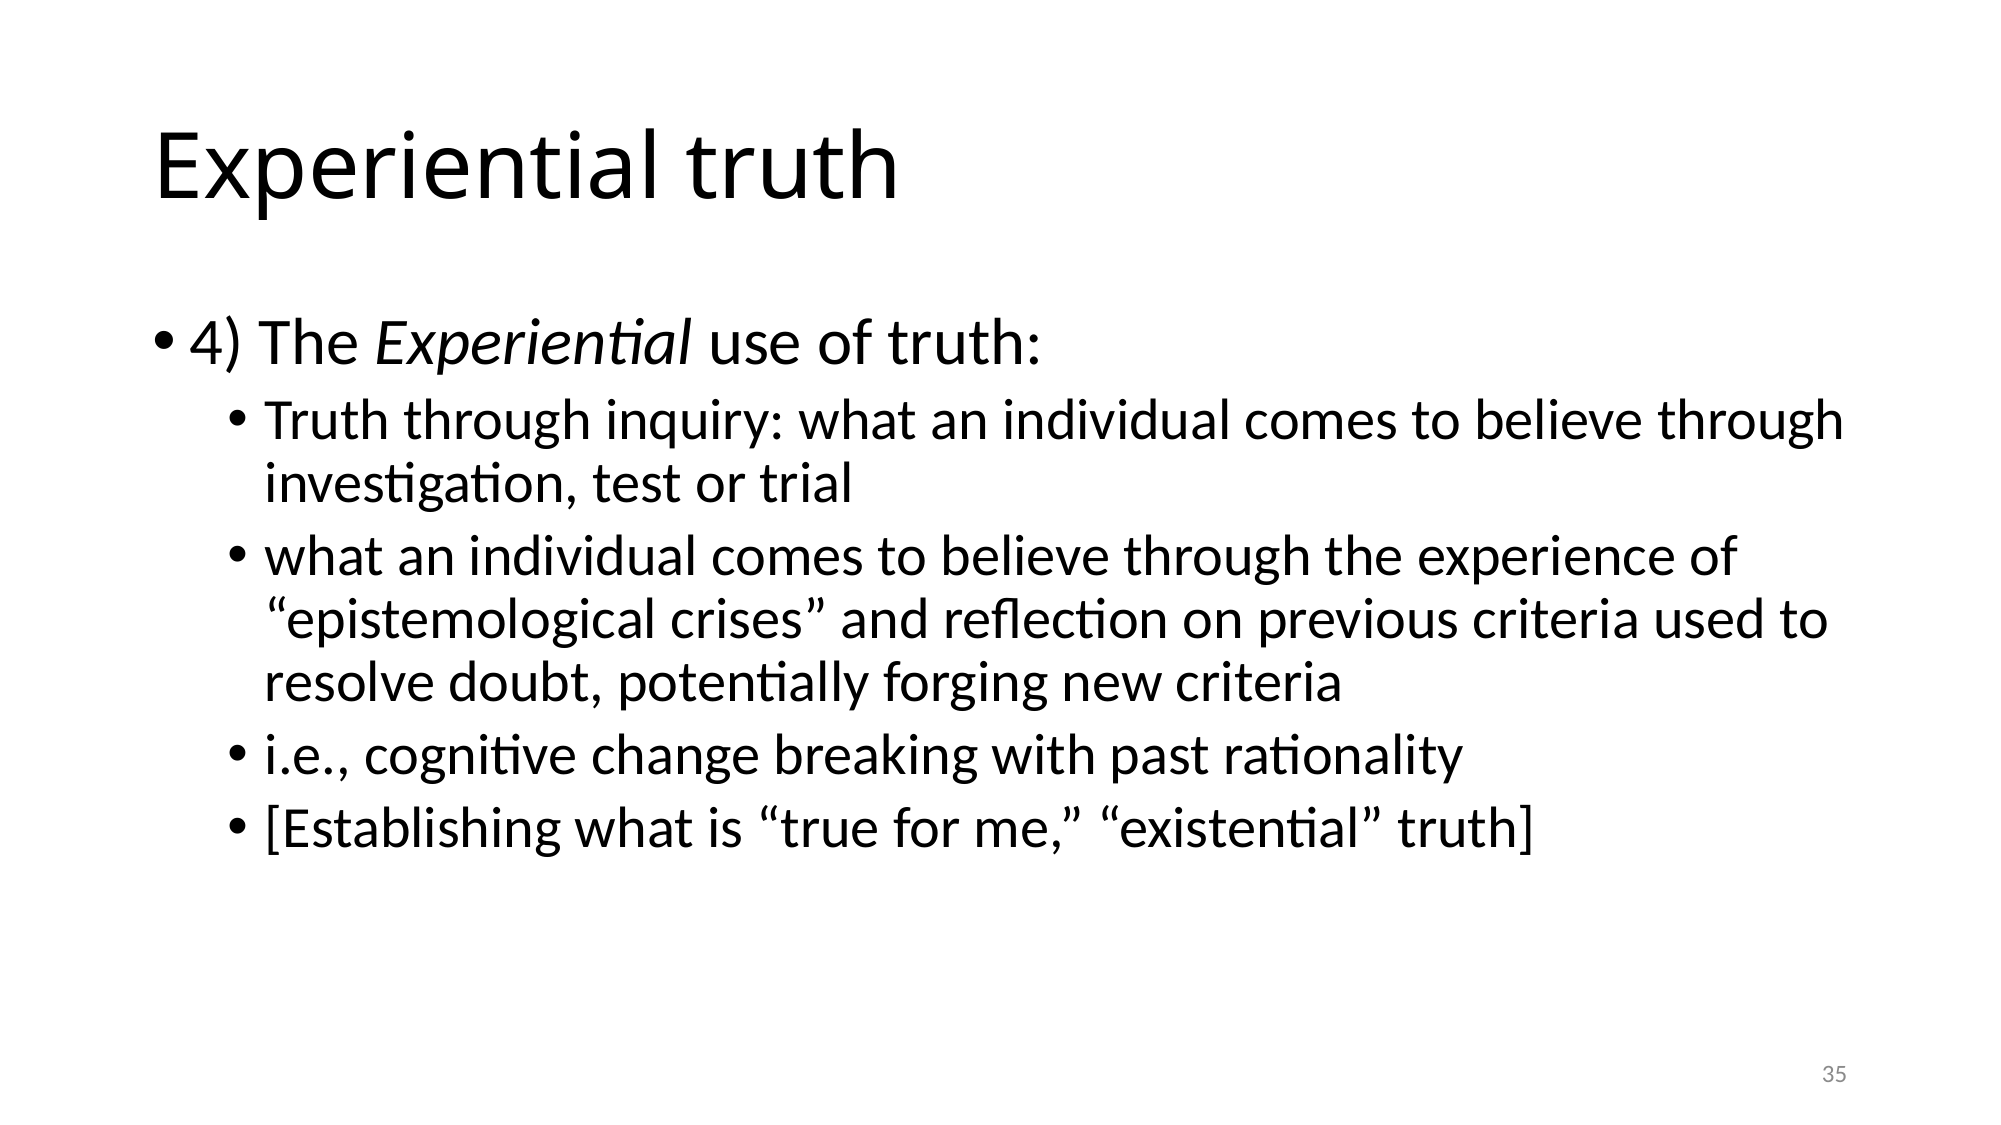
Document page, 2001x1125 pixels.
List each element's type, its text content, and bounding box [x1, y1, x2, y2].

slide_number 35 [1412, 1042, 1863, 1103]
title Experiential truth [137, 59, 1863, 278]
list 4) The Experiential use of truth: Truth through inquiry: what an individual comes to believe through investigation, test or trial what an individual comes to believe through the experience of “epistemological crises” and reflection on previous criteria used to resolve doubt, potentially forging new criteria i.e., cognitive change breaking with past rationality [Establishing what is “true for me,” “existential” truth] [137, 299, 1863, 1014]
